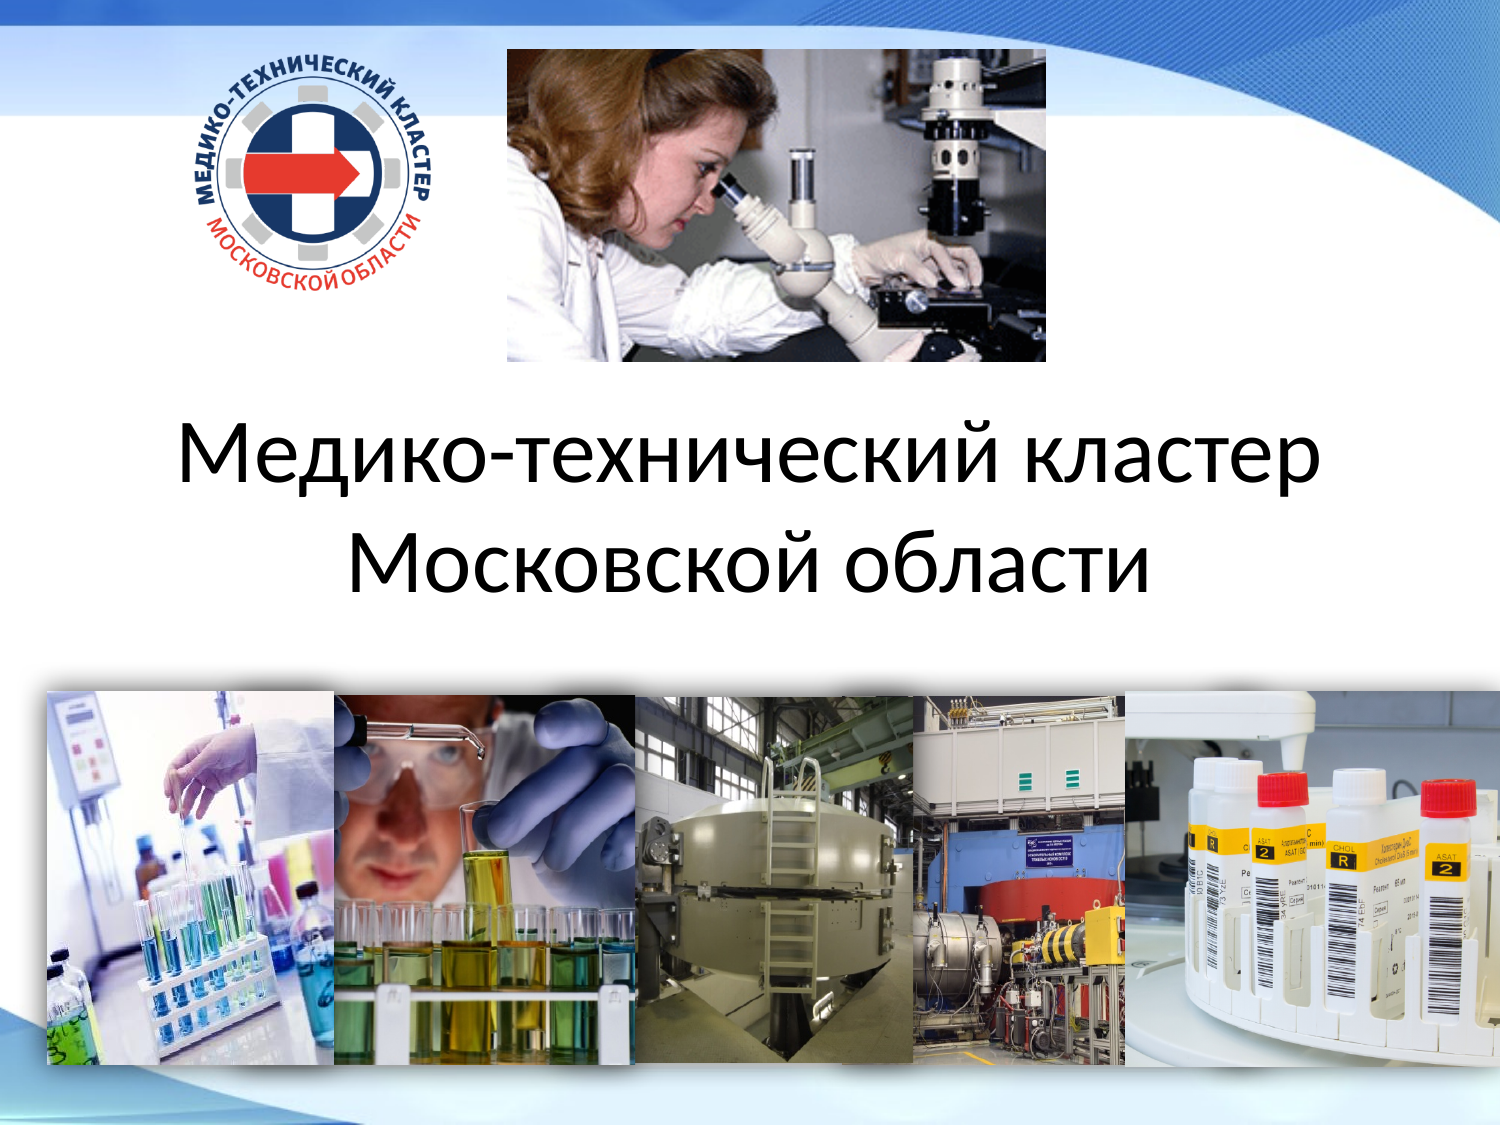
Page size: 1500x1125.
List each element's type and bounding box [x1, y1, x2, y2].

picture [0, 0, 1500, 1125]
text_box [46, 691, 1122, 1066]
